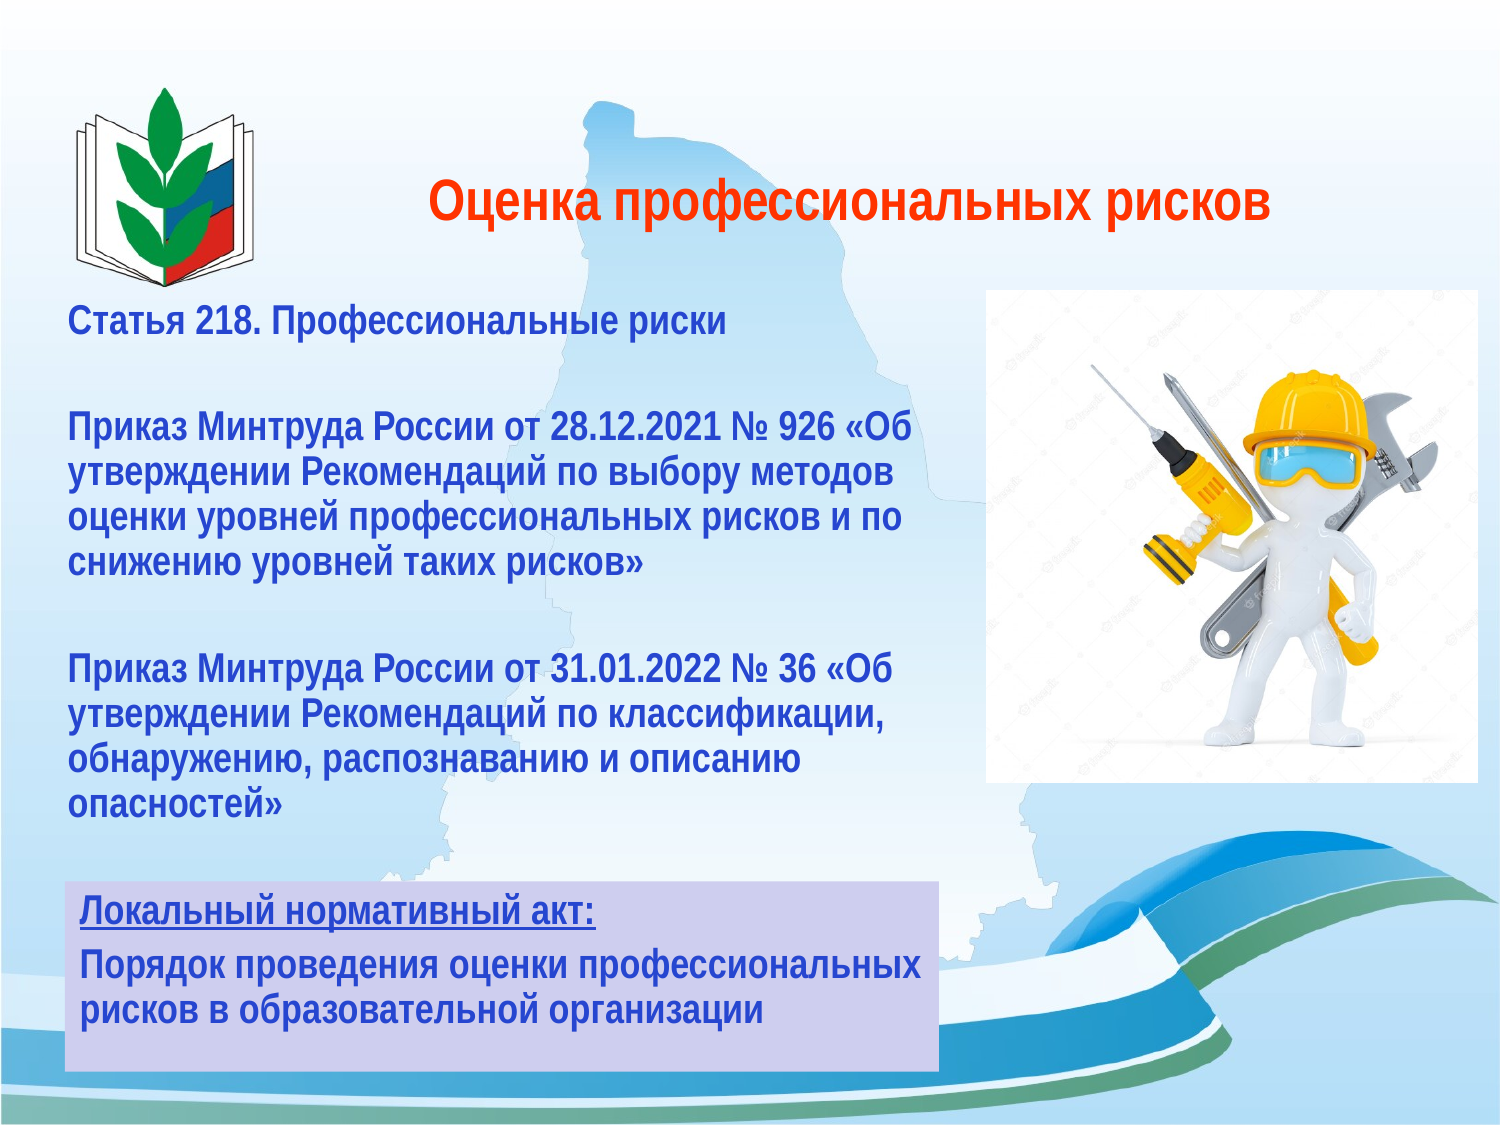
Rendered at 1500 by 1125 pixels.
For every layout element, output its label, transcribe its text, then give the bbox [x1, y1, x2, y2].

title Оценка профессиональных рисков [253, 103, 1447, 290]
picture [0, 0, 1500, 1125]
text_box Локальный нормативный акт: Порядок проведения оценки профессиональных рисков в образовательной организации [64, 881, 939, 1072]
text_box Статья 218. Профессиональные риски Приказ Минтруда России от 28.12.2021 № 926 «Об утверждении Рекомендаций по выбору методов оценки уровней профессиональных рисков и по снижению уровней таких рисков» Приказ Минтруда России от 31.01.2022 № 36 «Об утверждении Рекомендаций по классификации, обнаружению, распознаванию и описанию опасностей» [53, 290, 987, 870]
